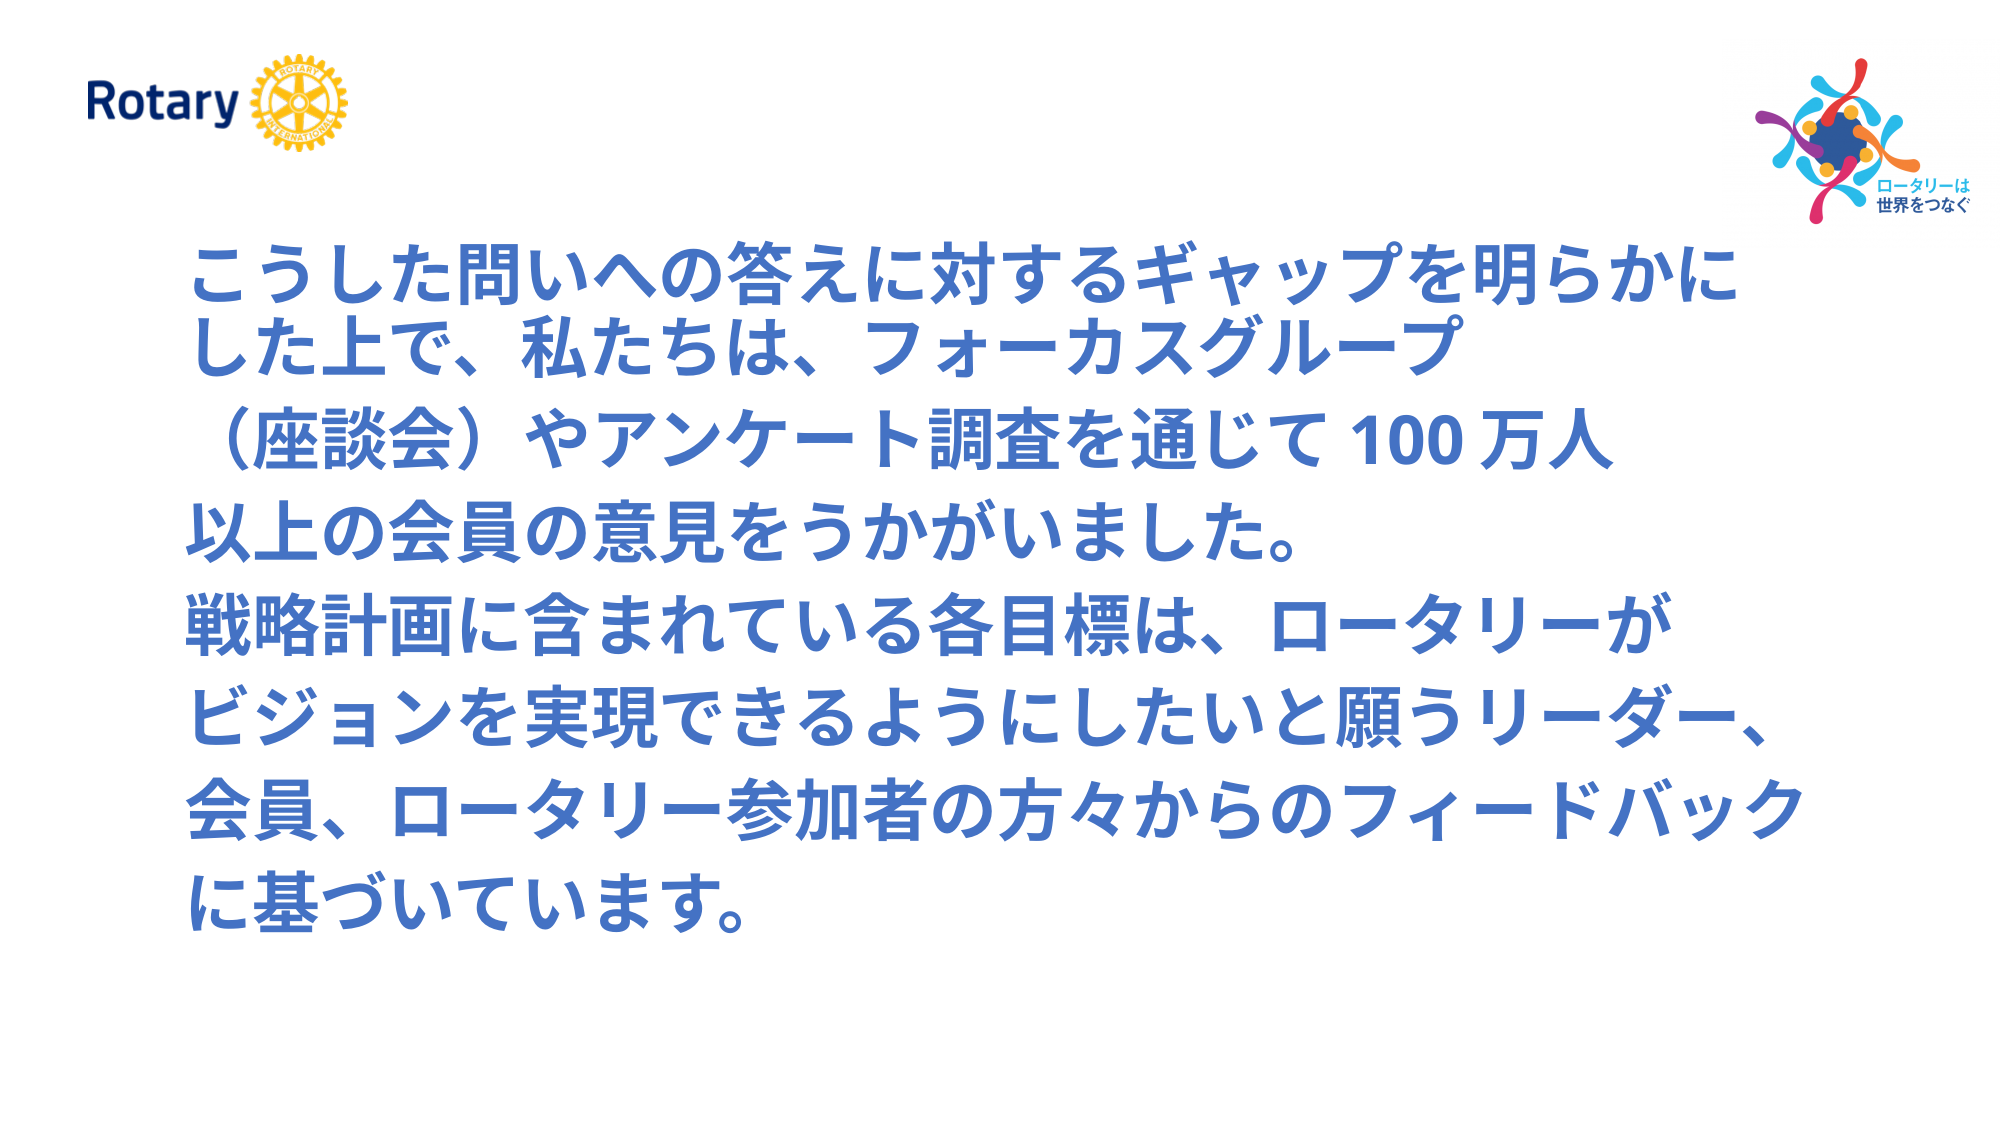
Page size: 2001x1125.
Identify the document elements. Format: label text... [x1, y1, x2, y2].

picture [88, 54, 348, 152]
subtitle こうした問いへの答えに対するギャップを明らかにした上で、私たちは、フォーカスグループ （座談会）やアンケート調査を通じて100万人 以上の会員の意見をうかがいました。 戦略計画に含まれている各目標は、ロータリーが ビジョンを実現できるようにしたいと願うリーダー、 会員、ロータリー参加者の方々からのフィードバック に基づいています。 [169, 233, 1825, 1044]
picture [1722, 39, 2000, 248]
